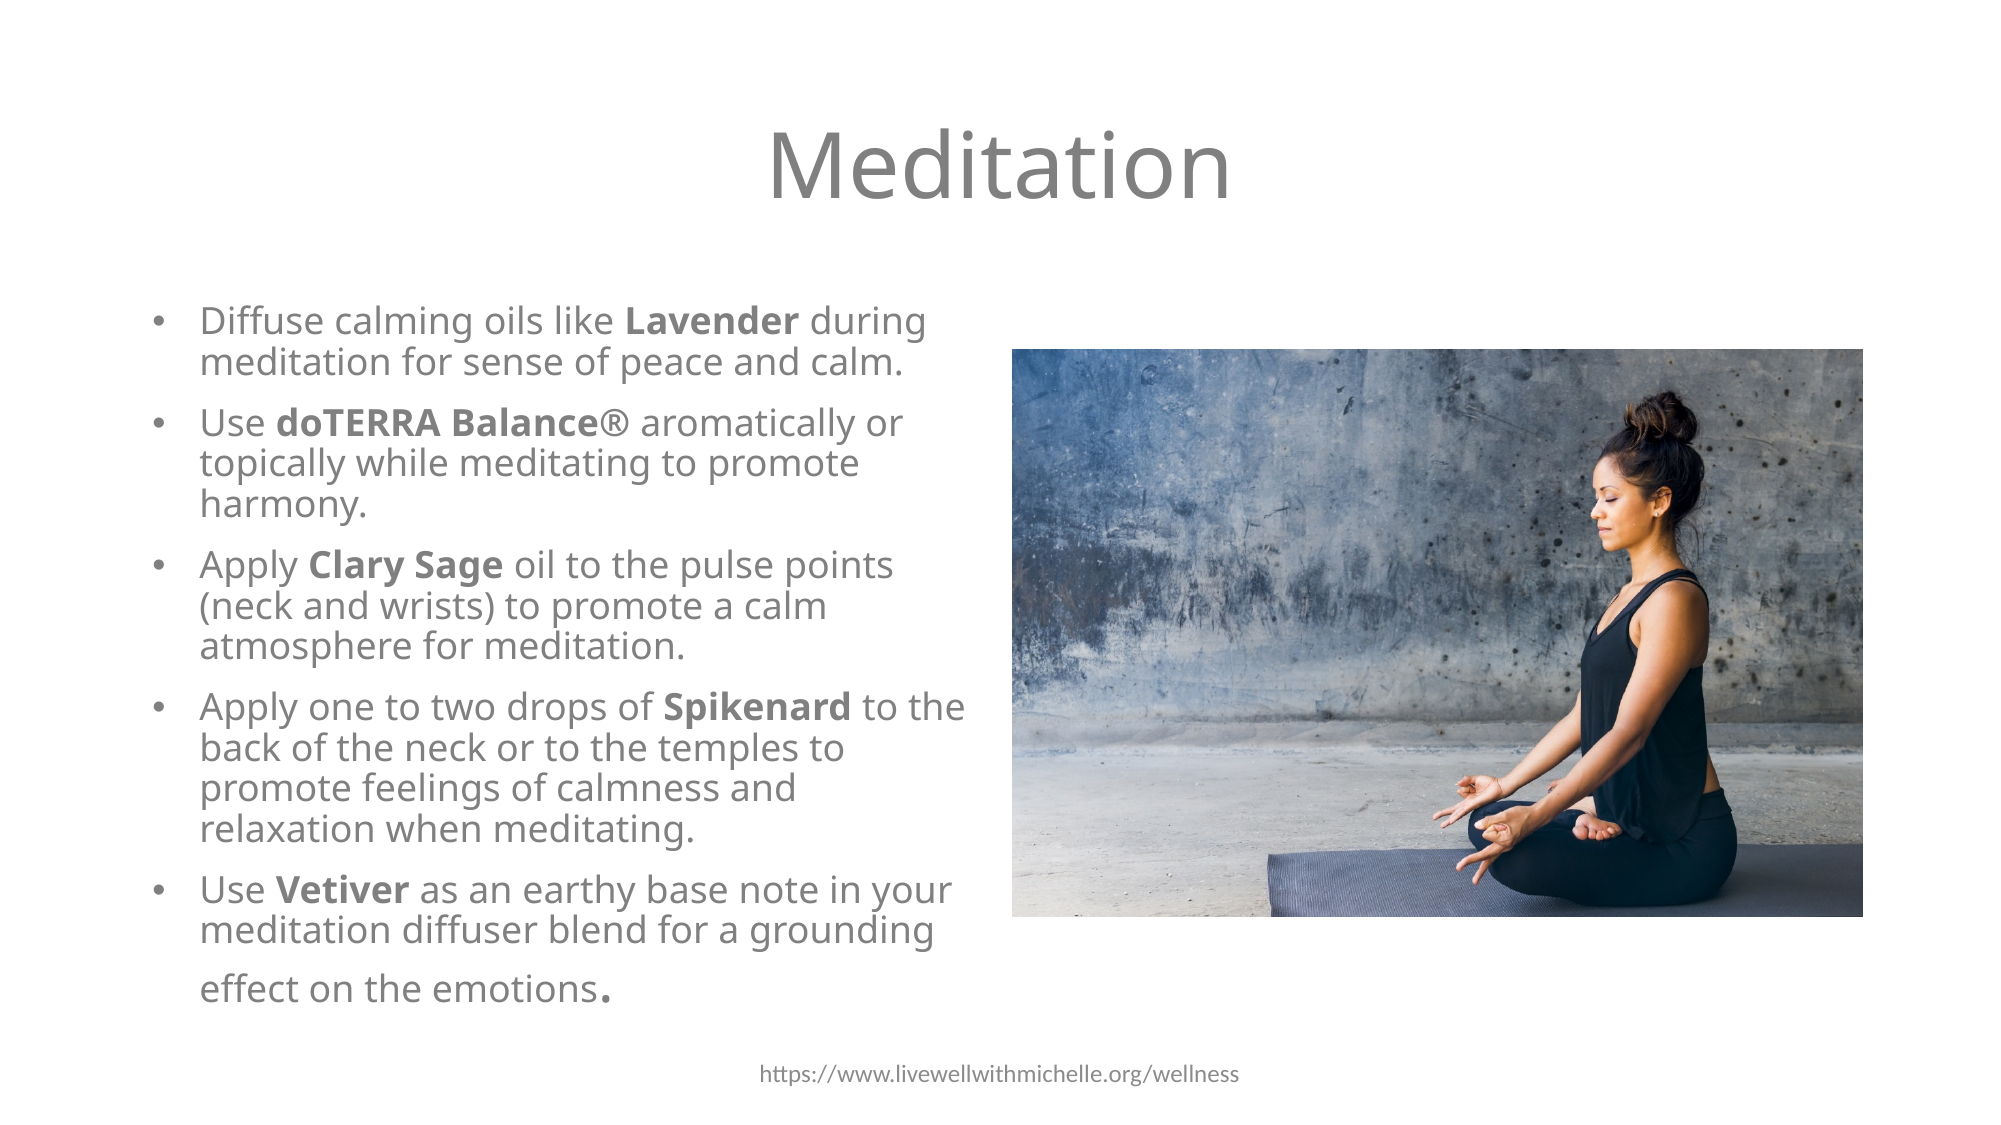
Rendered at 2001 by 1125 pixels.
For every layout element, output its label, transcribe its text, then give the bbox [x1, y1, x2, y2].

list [1012, 349, 1863, 917]
footer https://www.livewellwithmichelle.org/wellness [662, 1042, 1338, 1103]
title Meditation [137, 59, 1863, 278]
list Diffuse calming oils like Lavender during meditation for sense of peace and calm. Use doTERRA Balance® aromatically or topically while meditating to promote harmony. Apply Clary Sage oil to the pulse points (neck and wrists) to promote a calm atmosphere for meditation. Apply one to two drops of Spikenard to the back of the neck or to the temples to promote feelings of calmness and relaxation when meditating. Use Vetiver as an earthy base note in your meditation diffuser blend for a grounding effect on the emotions. [137, 301, 988, 1016]
